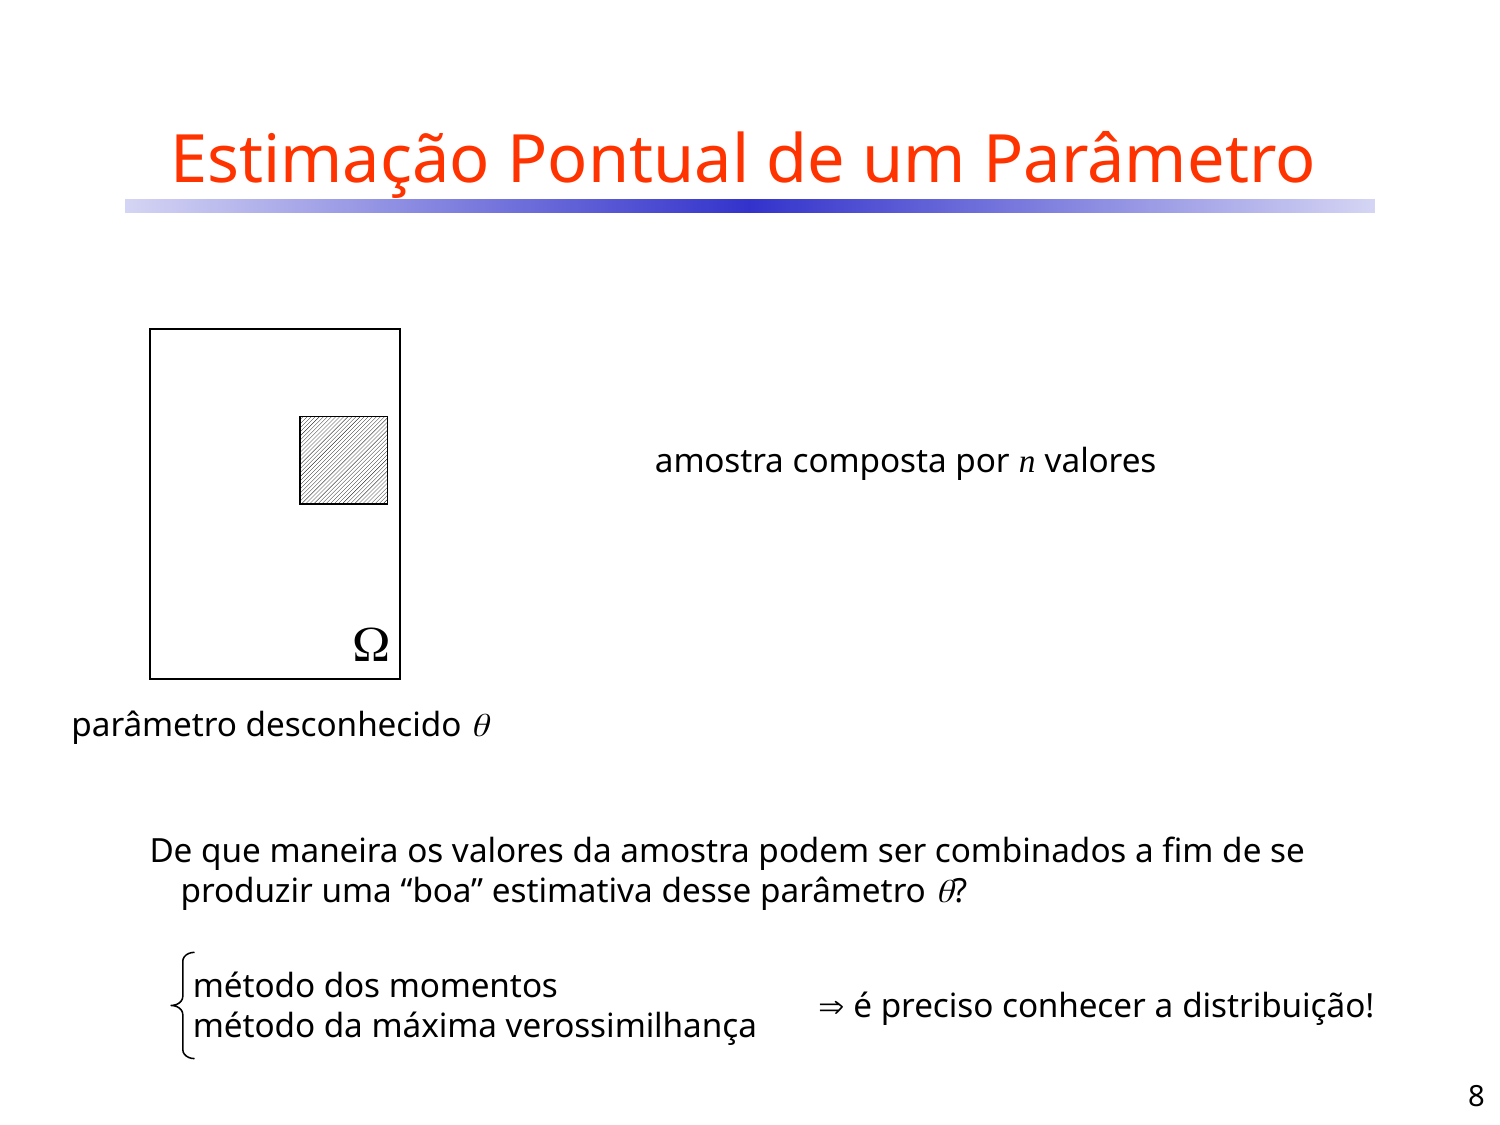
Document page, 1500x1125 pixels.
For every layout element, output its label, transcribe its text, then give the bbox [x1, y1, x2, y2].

text_box  é preciso conhecer a distribuição! [803, 976, 1391, 1032]
title Estimação Pontual de um Parâmetro [49, 99, 1438, 213]
text_box De que maneira os valores da amostra podem ser combinados a fim de se produzir uma “boa” estimativa desse parâmetro ? [134, 821, 1388, 917]
text_box amostra composta por n valores [639, 432, 1172, 487]
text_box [149, 328, 407, 680]
text_box parâmetro desconhecido  [56, 695, 503, 751]
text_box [170, 952, 760, 1059]
slide_number 8 [1187, 1049, 1500, 1125]
